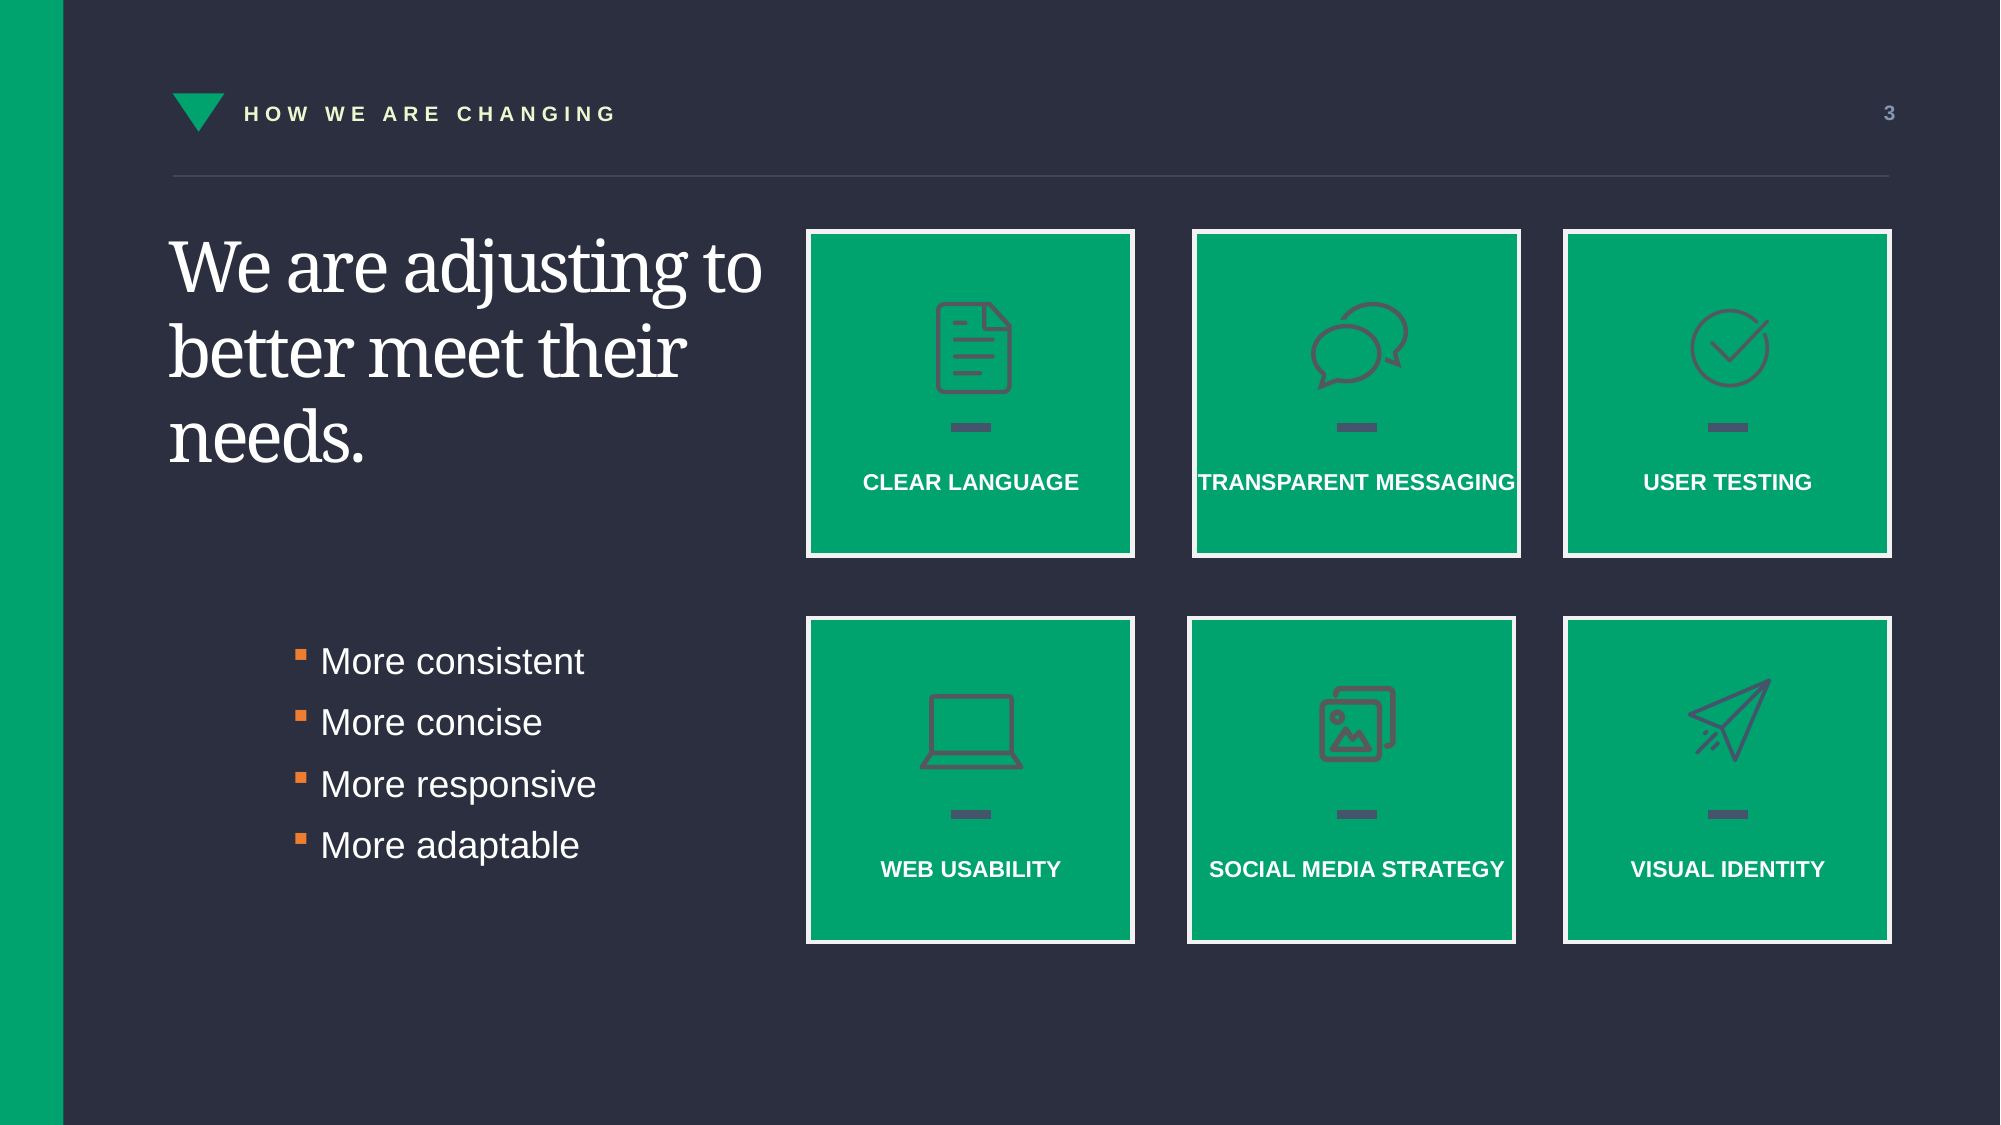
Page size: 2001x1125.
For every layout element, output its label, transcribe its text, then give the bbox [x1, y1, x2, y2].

text_box [1565, 617, 1891, 943]
text_box WEB USABILITY [865, 847, 1077, 890]
text_box CLEAR LANGUAGE [848, 460, 1095, 503]
text_box [1333, 686, 1395, 748]
text_box [936, 301, 1012, 395]
text_box HOW WE ARE CHANGING [228, 93, 993, 133]
text_box [1565, 230, 1891, 557]
text_box [919, 694, 1024, 770]
text_box [1320, 700, 1382, 762]
text_box [1690, 308, 1770, 388]
text_box [808, 617, 1134, 943]
text_box SOCIAL MEDIA STRATEGY [1194, 847, 1520, 890]
text_box [1687, 678, 1772, 763]
text_box [808, 230, 1134, 557]
text_box More consistent More concise More responsive More adaptable [274, 618, 645, 876]
text_box USER TESTING [1628, 460, 1828, 503]
text_box VISUAL IDENTITY [1615, 847, 1841, 890]
text_box We are adjusting to better meet their needs. [153, 214, 797, 485]
text_box [1189, 617, 1515, 943]
text_box [1194, 230, 1520, 460]
text_box [1311, 323, 1382, 391]
text_box [1194, 503, 1520, 557]
text_box TRANSPARENT MESSAGING [1183, 460, 1532, 503]
text_box [1340, 301, 1409, 368]
